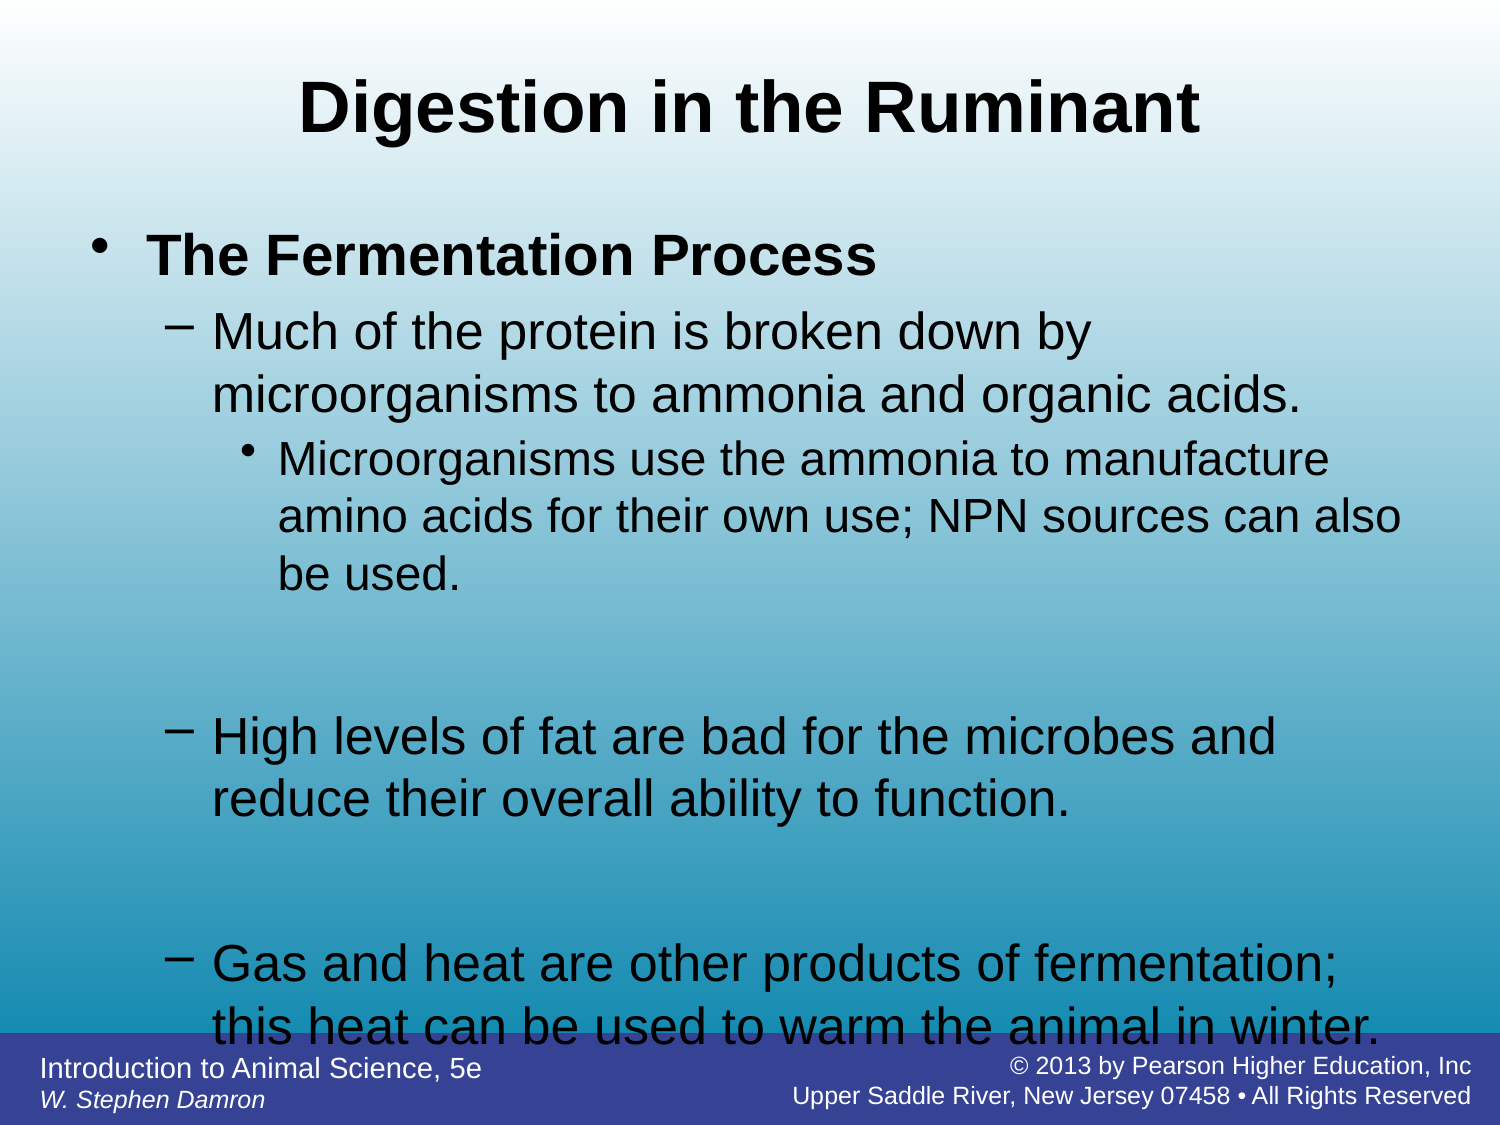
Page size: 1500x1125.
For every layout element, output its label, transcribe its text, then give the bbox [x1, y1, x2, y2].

picture [0, 1033, 1500, 1125]
title Digestion in the Ruminant [74, 44, 1426, 163]
list The Fermentation Process Much of the protein is broken down by microorganisms to ammonia and organic acids. Microorganisms use the ammonia to manufacture amino acids for their own use; NPN sources can also be used. High levels of fat are bad for the microbes and reduce their overall ability to function. Gas and heat are other products of fermentation; this heat can be used to warm the animal in winter. [74, 209, 1426, 1023]
